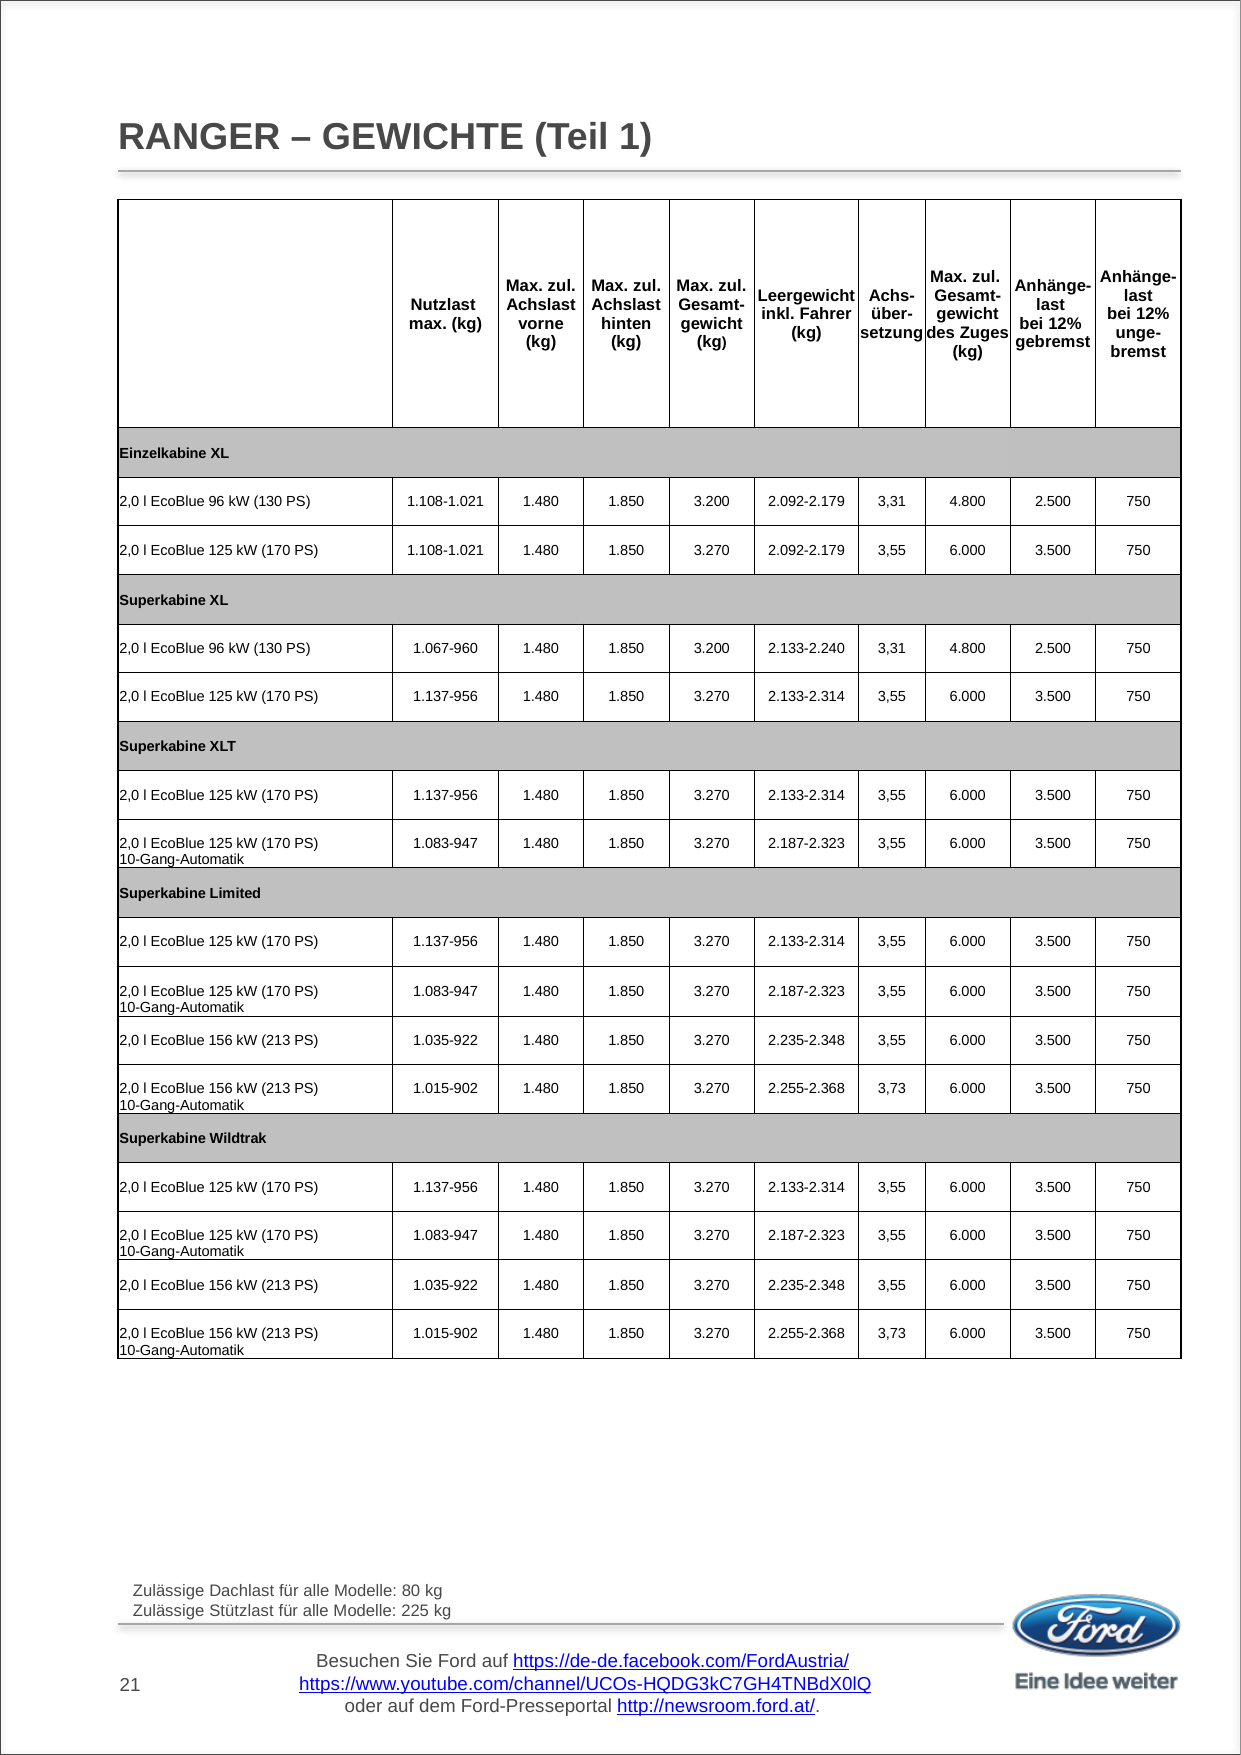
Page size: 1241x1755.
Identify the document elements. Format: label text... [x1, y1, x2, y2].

table_cell [393, 575, 498, 624]
table_cell 2,0 l EcoBlue 125 kW (170 PS) 10-Gang-Automatik [119, 1212, 392, 1259]
table_cell 2.235-2.348 [755, 1017, 858, 1064]
table_cell 3.270 [670, 673, 754, 721]
table_cell 3.270 [670, 967, 754, 1016]
table_cell 1.035-922 [393, 1260, 498, 1309]
table_cell 3.270 [670, 1163, 754, 1211]
table_cell 6.000 [926, 1017, 1010, 1064]
table_cell 3,55 [859, 820, 925, 867]
table_cell [584, 1114, 669, 1162]
table_cell 2,0 l EcoBlue 156 kW (213 PS) [119, 1260, 392, 1309]
table_cell 2.133-2.240 [755, 625, 858, 672]
table_cell 2.500 [1011, 625, 1095, 672]
table_cell 6.000 [926, 918, 1010, 966]
text_box Zulässige Dachlast für alle Modelle: 80 kg Zulässige Stützlast für alle Modelle: 225 kg [118, 1572, 675, 1628]
table_cell Superkabine XLT [119, 722, 393, 770]
table_header Nutzlast max. (kg) [393, 200, 498, 427]
table_cell 3.270 [670, 771, 754, 819]
table_cell 1.480 [499, 967, 583, 1016]
table_cell [669, 868, 754, 917]
table_cell 2,0 l EcoBlue 125 kW (170 PS) 10-Gang-Automatik [119, 967, 392, 1016]
table_cell 750 [1096, 1017, 1180, 1064]
table_cell [1096, 722, 1180, 770]
table_cell 3.270 [670, 1310, 754, 1358]
table_cell [859, 722, 925, 770]
table_cell [1010, 1114, 1096, 1162]
table_cell 3.270 [670, 918, 754, 966]
table_cell 6.000 [926, 526, 1010, 574]
table_cell 750 [1096, 967, 1180, 1016]
table_cell 3.500 [1011, 967, 1095, 1016]
table_cell [669, 575, 754, 624]
table_cell [925, 428, 1010, 477]
table_header Max. zul. Gesamt- gewicht des Zuges (kg) [926, 200, 1010, 427]
table_cell 6.000 [926, 673, 1010, 721]
table_cell 1.850 [584, 1212, 669, 1259]
table_cell 1.850 [584, 967, 669, 1016]
table_cell 2,0 l EcoBlue 125 kW (170 PS) 10-Gang-Automatik [119, 820, 392, 867]
table_cell [859, 575, 925, 624]
table_cell 1.108-1.021 [393, 478, 498, 525]
table_cell [669, 428, 754, 477]
table_cell [925, 868, 1010, 917]
table_cell Superkabine Limited [119, 868, 393, 917]
table_header Anhänge-last bei 12% unge-bremst [1096, 200, 1180, 427]
table_cell 1.480 [499, 1065, 583, 1113]
table_cell 1.480 [499, 1310, 583, 1358]
table_cell 3,73 [859, 1310, 925, 1358]
table_cell [1010, 722, 1096, 770]
table_cell [859, 1114, 925, 1162]
table_cell [393, 428, 498, 477]
table_cell 1.850 [584, 625, 669, 672]
table_cell 1.067-960 [393, 625, 498, 672]
slide_number 21 [119, 1651, 182, 1716]
table_cell 3.500 [1011, 1065, 1095, 1113]
table_cell 2.092-2.179 [755, 526, 858, 574]
table_header Max. zul. Achslast vorne (kg) [499, 200, 583, 427]
table_cell [754, 868, 859, 917]
table_cell [1010, 428, 1096, 477]
table_cell 2.092-2.179 [755, 478, 858, 525]
table_cell 750 [1096, 478, 1180, 525]
table_cell [754, 722, 859, 770]
table_cell 3.500 [1011, 1260, 1095, 1309]
table_cell 1.137-956 [393, 918, 498, 966]
table_cell 3.270 [670, 1260, 754, 1309]
table_cell 750 [1096, 1212, 1180, 1259]
table_cell 750 [1096, 1260, 1180, 1309]
table_cell 6.000 [926, 771, 1010, 819]
table_cell 6.000 [926, 1212, 1010, 1259]
table_cell [393, 1114, 498, 1162]
table_cell [393, 868, 498, 917]
table_cell 2,0 l EcoBlue 156 kW (213 PS) 10-Gang-Automatik [119, 1310, 392, 1358]
table_cell [859, 868, 925, 917]
table_cell [584, 722, 669, 770]
table_cell 1.850 [584, 1310, 669, 1358]
table_cell 6.000 [926, 967, 1010, 1016]
table_header [119, 200, 392, 427]
table_cell 3.500 [1011, 1017, 1095, 1064]
table_cell 2.187-2.323 [755, 1212, 858, 1259]
table_cell 3.200 [670, 478, 754, 525]
table_cell 1.480 [499, 1017, 583, 1064]
table_cell 750 [1096, 820, 1180, 867]
table_cell 1.015-902 [393, 1310, 498, 1358]
table_cell 3,73 [859, 1065, 925, 1113]
table_cell 3.500 [1011, 1163, 1095, 1211]
table_cell 3.270 [670, 820, 754, 867]
table_cell 2.500 [1011, 478, 1095, 525]
table_cell 2.133-2.314 [755, 771, 858, 819]
table_cell 2,0 l EcoBlue 156 kW (213 PS) [119, 1017, 392, 1064]
table_cell [925, 1114, 1010, 1162]
table_cell [754, 428, 859, 477]
table_header Leergewicht inkl. Fahrer (kg) [755, 200, 858, 427]
table_cell 1.083-947 [393, 967, 498, 1016]
table_cell Superkabine XL [119, 575, 393, 624]
table_cell 3.270 [670, 1065, 754, 1113]
table_cell 3.500 [1011, 820, 1095, 867]
table_header Achs-über-setzung [859, 200, 925, 427]
table_cell 1.850 [584, 1260, 669, 1309]
table_cell 2,0 l EcoBlue 156 kW (213 PS) 10-Gang-Automatik [119, 1065, 392, 1113]
title RANGER – GEWICHTE (Teil 1) [118, 47, 1182, 166]
table_cell 6.000 [926, 1163, 1010, 1211]
table_cell 2,0 l EcoBlue 125 kW (170 PS) [119, 771, 392, 819]
table_cell 1.480 [499, 1212, 583, 1259]
table_cell 1.137-956 [393, 1163, 498, 1211]
table_cell 1.850 [584, 1065, 669, 1113]
table_cell [1096, 575, 1180, 624]
table_cell 2,0 l EcoBlue 125 kW (170 PS) [119, 526, 392, 574]
table_cell 1.015-902 [393, 1065, 498, 1113]
table_cell [754, 575, 859, 624]
table_cell 3.270 [670, 526, 754, 574]
table_cell 1.137-956 [393, 673, 498, 721]
table_cell 3.500 [1011, 673, 1095, 721]
table_cell [1096, 428, 1180, 477]
table_cell 1.083-947 [393, 1212, 498, 1259]
table_cell 1.035-922 [393, 1017, 498, 1064]
table_cell [498, 868, 584, 917]
table_cell 1.850 [584, 1163, 669, 1211]
table_cell 750 [1096, 526, 1180, 574]
table_cell Superkabine Wildtrak [119, 1114, 393, 1162]
table_cell 6.000 [926, 820, 1010, 867]
table_cell [584, 575, 669, 624]
table_cell [498, 722, 584, 770]
table_header Max. zul. Achslast hinten (kg) [584, 200, 669, 427]
table_cell 3,55 [859, 1260, 925, 1309]
table_cell 2.133-2.314 [755, 1163, 858, 1211]
table_cell [1096, 1114, 1180, 1162]
table_cell 2.187-2.323 [755, 820, 858, 867]
table_cell 1.480 [499, 625, 583, 672]
table_cell 3.500 [1011, 1212, 1095, 1259]
table_cell 2.187-2.323 [755, 967, 858, 1016]
table_cell 750 [1096, 625, 1180, 672]
table_cell 2.235-2.348 [755, 1260, 858, 1309]
table_cell 3,55 [859, 1017, 925, 1064]
table_header Max. zul. Gesamt- gewicht (kg) [670, 200, 754, 427]
table_cell [1010, 575, 1096, 624]
table_cell 2,0 l EcoBlue 125 kW (170 PS) [119, 1163, 392, 1211]
table_cell 750 [1096, 918, 1180, 966]
table_cell [925, 722, 1010, 770]
table_cell 2,0 l EcoBlue 125 kW (170 PS) [119, 918, 392, 966]
table_cell [754, 1114, 859, 1162]
table_cell 1.850 [584, 771, 669, 819]
table_cell Einzelkabine XL [119, 428, 393, 477]
table_cell 3.500 [1011, 771, 1095, 819]
table_cell 1.850 [584, 478, 669, 525]
table_cell 2,0 l EcoBlue 96 kW (130 PS) [119, 625, 392, 672]
table_cell 3,55 [859, 673, 925, 721]
table_cell [498, 1114, 584, 1162]
table_cell [669, 1114, 754, 1162]
table_cell 1.137-956 [393, 771, 498, 819]
picture [992, 1574, 1201, 1709]
table_cell 1.108-1.021 [393, 526, 498, 574]
table_cell 3.500 [1011, 526, 1095, 574]
table_cell 6.000 [926, 1310, 1010, 1358]
table_cell 6.000 [926, 1065, 1010, 1113]
table_cell 6.000 [926, 1260, 1010, 1309]
table_cell 2.133-2.314 [755, 673, 858, 721]
table_cell [859, 428, 925, 477]
table_cell 1.850 [584, 526, 669, 574]
table_cell 1.850 [584, 673, 669, 721]
table_cell [498, 575, 584, 624]
table_cell [498, 428, 584, 477]
table_cell 3,55 [859, 1212, 925, 1259]
table_cell 3.270 [670, 1212, 754, 1259]
table_cell 4.800 [926, 625, 1010, 672]
table_cell 3.270 [670, 1017, 754, 1064]
table_cell 2.255-2.368 [755, 1310, 858, 1358]
table_cell 1.850 [584, 820, 669, 867]
table_cell 1.480 [499, 771, 583, 819]
table_cell 3,55 [859, 967, 925, 1016]
table_cell 3.500 [1011, 918, 1095, 966]
table_cell 2.133-2.314 [755, 918, 858, 966]
table_cell 1.480 [499, 918, 583, 966]
table_cell [584, 428, 669, 477]
table_cell 2,0 l EcoBlue 125 kW (170 PS) [119, 673, 392, 721]
table_cell 2.255-2.368 [755, 1065, 858, 1113]
table_cell 4.800 [926, 478, 1010, 525]
table_cell 3,55 [859, 771, 925, 819]
table_cell [584, 868, 669, 917]
table_cell 1.480 [499, 478, 583, 525]
table_cell 1.480 [499, 1163, 583, 1211]
table_cell 750 [1096, 1065, 1180, 1113]
table_cell 750 [1096, 1310, 1180, 1358]
table_cell 3,31 [859, 478, 925, 525]
table_cell 1.850 [584, 918, 669, 966]
table_cell [925, 575, 1010, 624]
table_cell 3,55 [859, 526, 925, 574]
table_cell [669, 722, 754, 770]
table_cell 750 [1096, 673, 1180, 721]
table_cell [1096, 868, 1180, 917]
table_cell 3,31 [859, 625, 925, 672]
table_cell 3.500 [1011, 1310, 1095, 1358]
table_cell [393, 722, 498, 770]
table_cell 1.480 [499, 820, 583, 867]
table_cell 3,55 [859, 1163, 925, 1211]
table_cell 1.083-947 [393, 820, 498, 867]
table_cell [1010, 868, 1096, 917]
table_cell 750 [1096, 771, 1180, 819]
table_cell 3,55 [859, 918, 925, 966]
table_header Anhänge-last bei 12% gebremst [1011, 200, 1095, 427]
table_cell 1.850 [584, 1017, 669, 1064]
table_cell 750 [1096, 1163, 1180, 1211]
table_cell 3.200 [670, 625, 754, 672]
table_cell 2,0 l EcoBlue 96 kW (130 PS) [119, 478, 392, 525]
table_cell 1.480 [499, 526, 583, 574]
table_cell 1.480 [499, 673, 583, 721]
table_cell 1.480 [499, 1260, 583, 1309]
